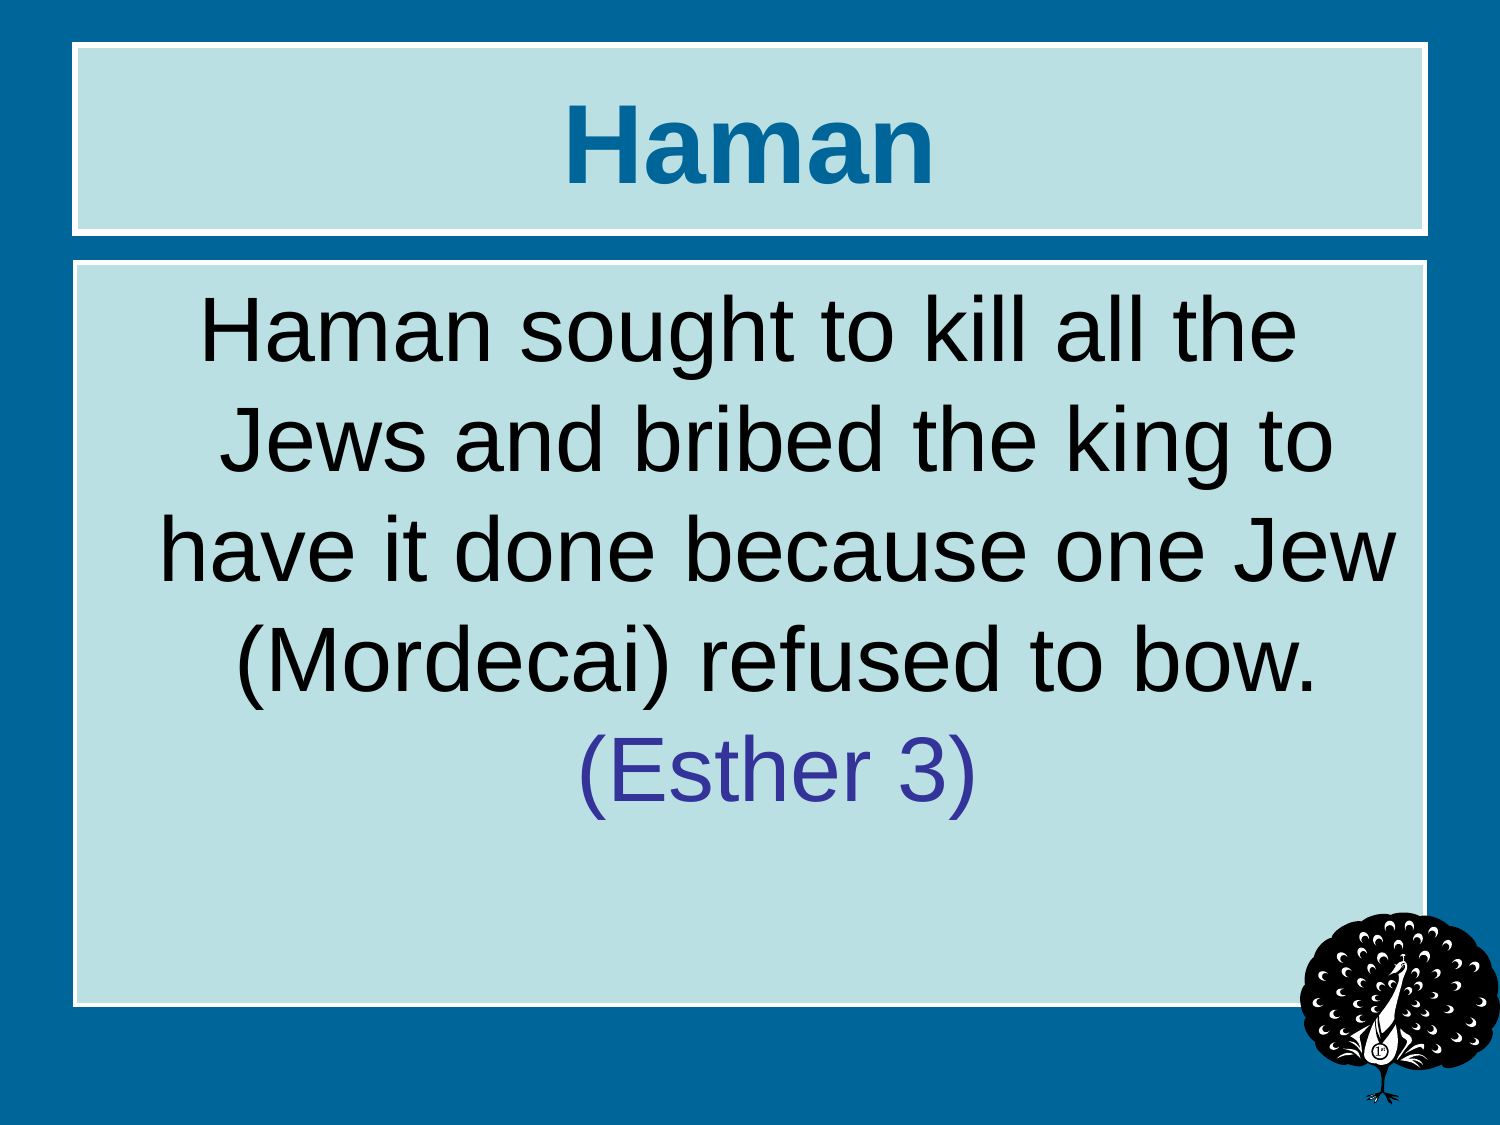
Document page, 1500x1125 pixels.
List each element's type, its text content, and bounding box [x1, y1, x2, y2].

list Haman sought to kill all the Jews and bribed the king to have it done because one Jew (Mordecai) refused to bow. (Esther 3) [74, 262, 1426, 1006]
picture [73, 43, 1427, 235]
title Haman [74, 44, 1426, 233]
picture [1299, 912, 1500, 1078]
